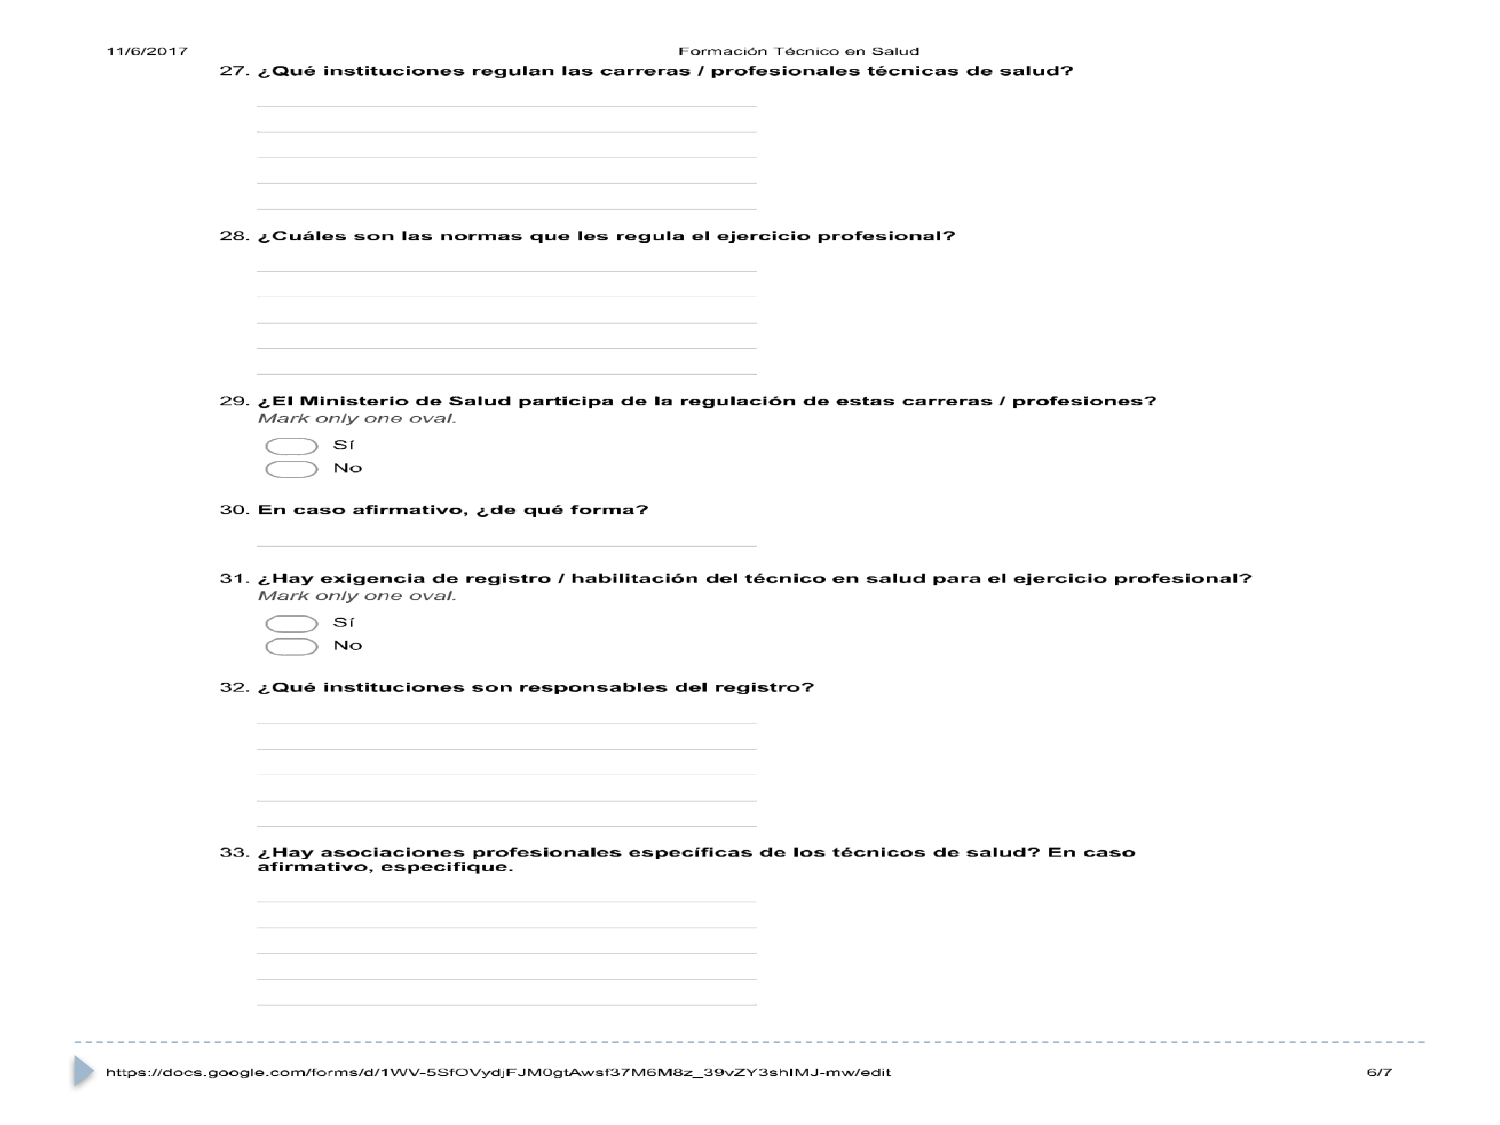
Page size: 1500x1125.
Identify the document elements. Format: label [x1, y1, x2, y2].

picture [105, 46, 1395, 1079]
